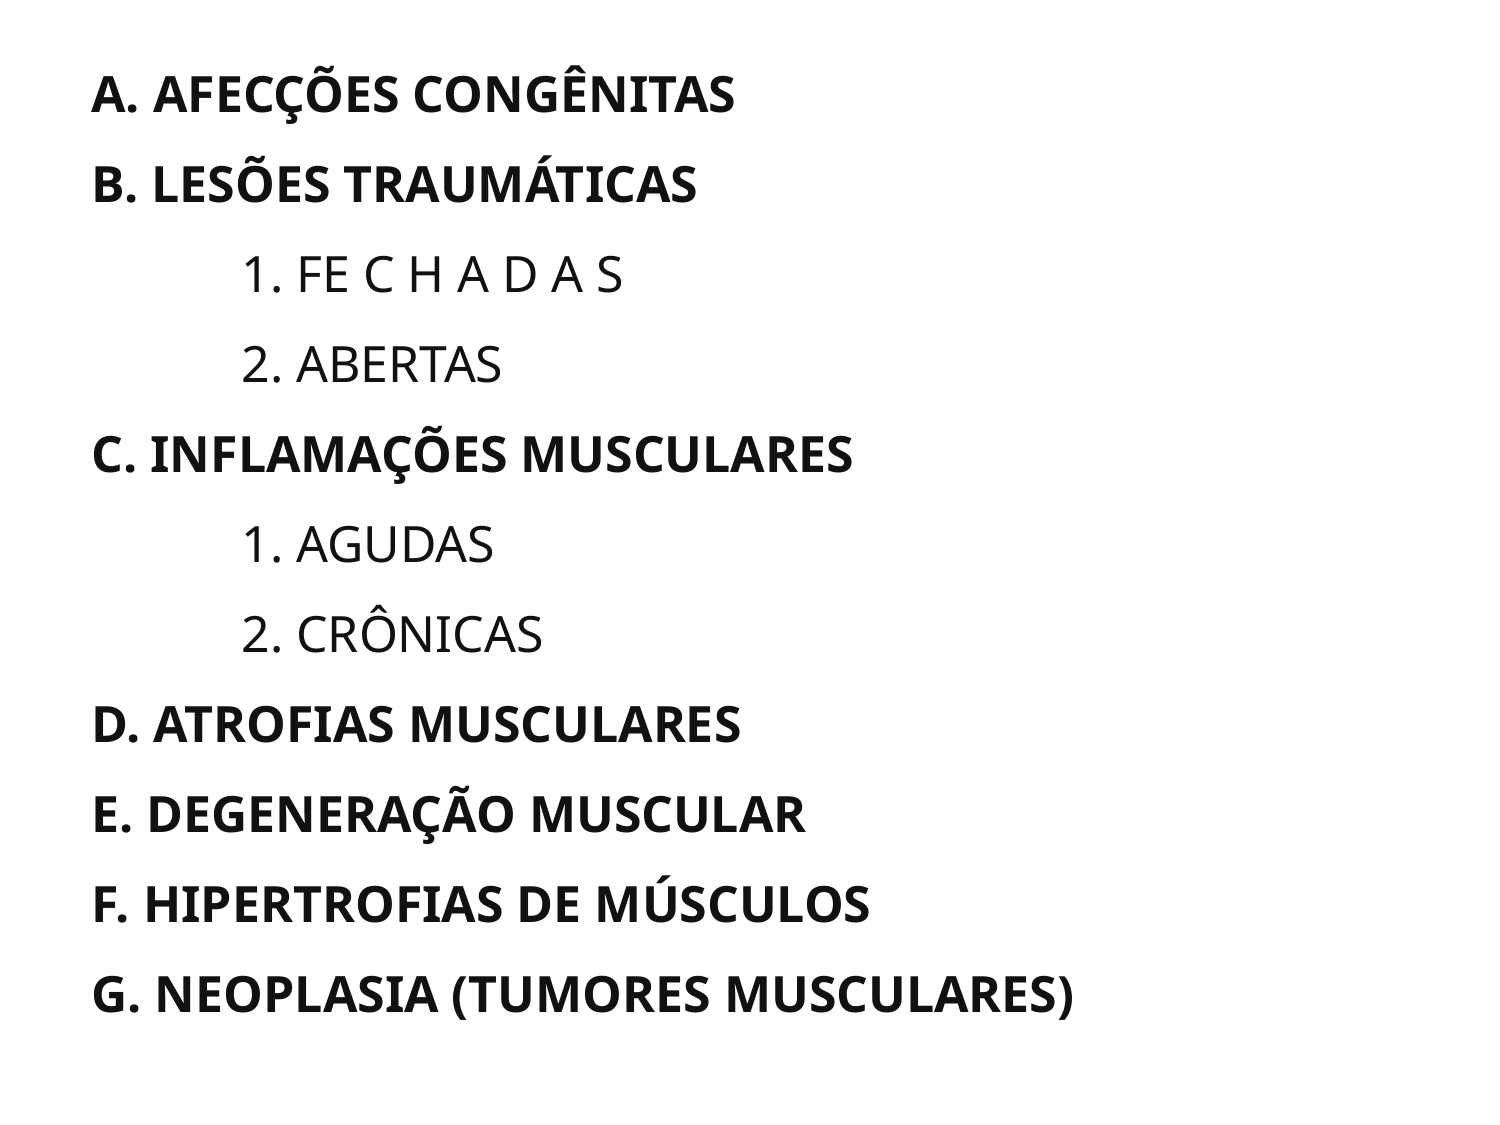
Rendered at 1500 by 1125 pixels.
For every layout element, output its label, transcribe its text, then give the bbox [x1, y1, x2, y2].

text_box A. AFECÇÕES CONGÊNITAS B. LESÕES TRAUMÁTICAS 1. FE C H A D A S 2. ABERTAS C. INFLAMAÇÕES MUSCULARES 1. AGUDAS 2. CRÔNICAS D. ATROFIAS MUSCULARES E. DEGENERAÇÃO MUSCULAR F. HIPERTROFIAS DE MÚSCULOS G. NEOPLASIA (TUMORES MUSCULARES) [76, 25, 1459, 1030]
